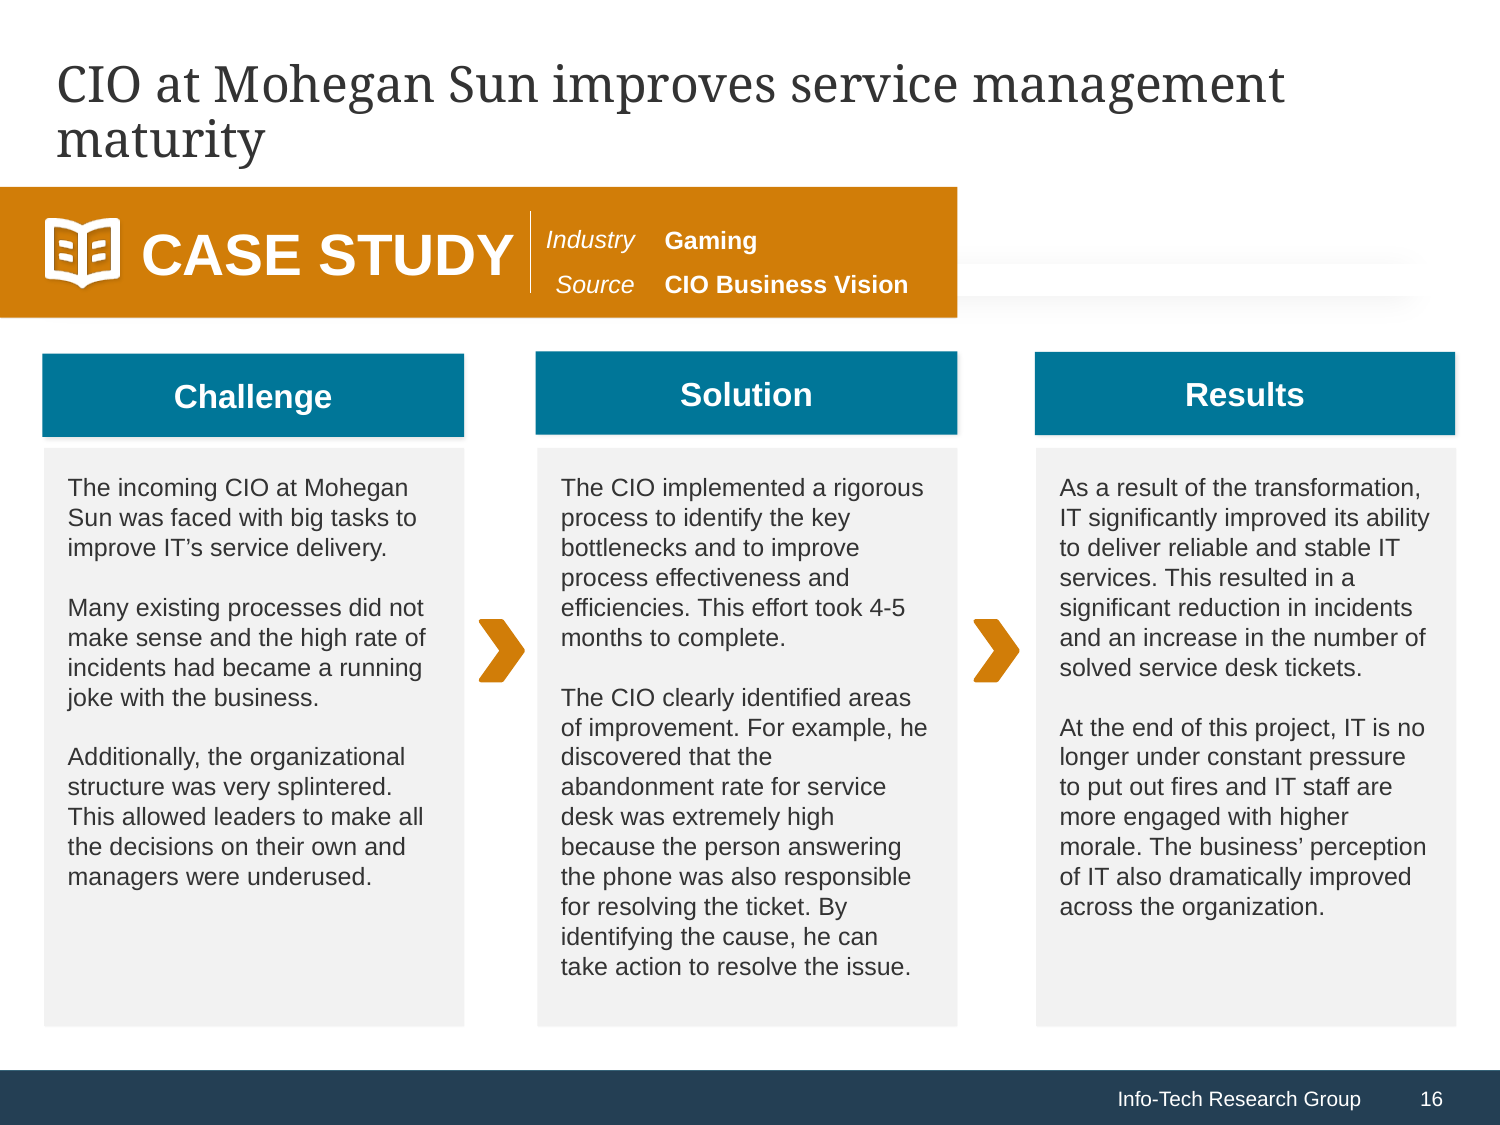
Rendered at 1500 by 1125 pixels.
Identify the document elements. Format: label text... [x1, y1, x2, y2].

text_box Challenge [40, 352, 466, 439]
text_box Solution [534, 349, 959, 437]
text_box As a result of the transformation, IT significantly improved its ability to deliver reliable and stable IT services. This resulted in a significant reduction in incidents and an increase in the number of solved service desk tickets. At the end of this project, IT is no longer under constant pressure to put out fires and IT staff are more engaged with higher morale. The business’ perception of IT also dramatically improved across the organization. [1034, 446, 1458, 1028]
text_box The CIO implemented a rigorous process to identify the key bottlenecks and to improve process effectiveness and efficiencies. This effort took 4-5 months to complete. The CIO clearly identified areas of improvement. For example, he discovered that the abandonment rate for service desk was extremely high because the person answering the phone was also responsible for resolving the ticket. By identifying the cause, he can take action to resolve the issue. [535, 446, 959, 1028]
title CIO at Mohegan Sun improves service management maturity [41, 41, 1457, 184]
text_box Results [1033, 350, 1457, 437]
text_box [478, 619, 525, 683]
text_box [0, 186, 958, 318]
text_box [973, 619, 1020, 683]
text_box The incoming CIO at Mohegan Sun was faced with big tasks to improve IT’s service delivery. Many existing processes did not make sense and the high rate of incidents had became a running joke with the business. Additionally, the organizational structure was very splintered. This allowed leaders to make all the decisions on their own and managers were underused. [42, 446, 466, 1028]
